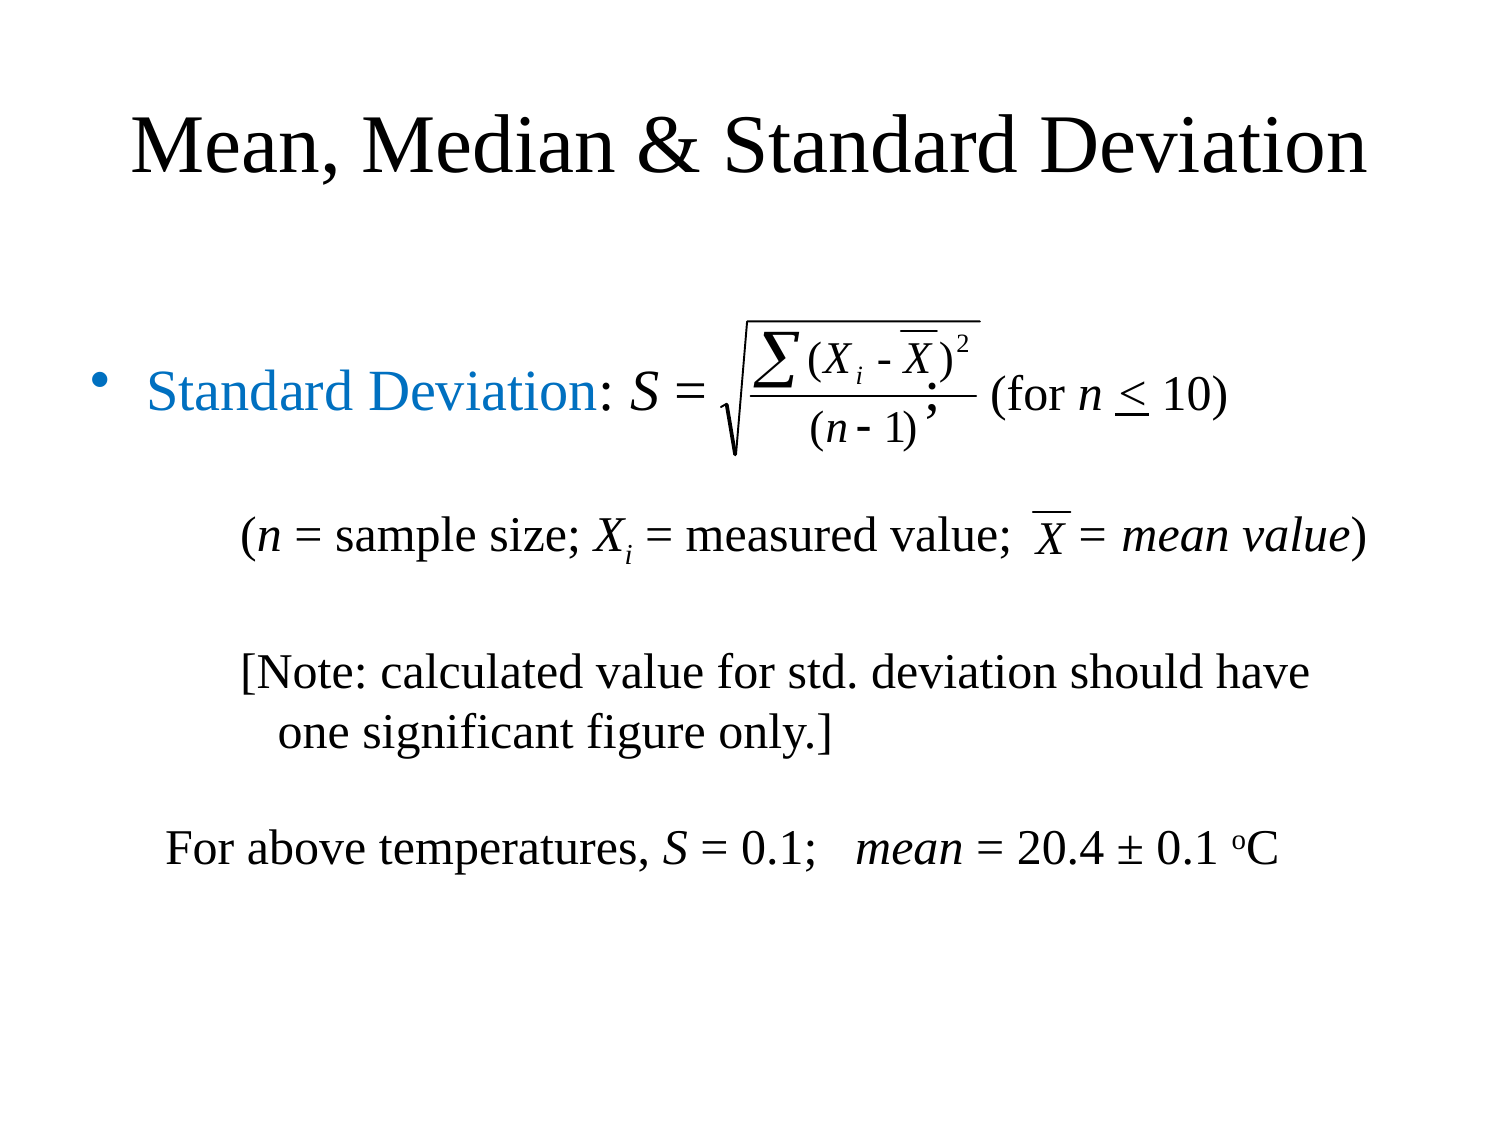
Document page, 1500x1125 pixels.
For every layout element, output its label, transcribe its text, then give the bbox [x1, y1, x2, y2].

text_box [1024, 499, 1080, 563]
list Standard Deviation: S = ; (for n < 10) (n = sample size; Xi = measured value; = mean value) [Note: calculated value for std. deviation should have one significant figure only.] For above temperatures, S = 0.1; mean = 20.4 ± 0.1 oC [75, 262, 1400, 519]
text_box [712, 312, 988, 464]
list Standard Deviation: S = ; (for n < 10) (n = sample size; Xi = measured value; = mean value) [Note: calculated value for std. deviation should have one significant figure only.] For above temperatures, S = 0.1; mean = 20.4 ± 0.1 oC [75, 521, 1400, 1005]
title Mean, Median & Standard Deviation [75, 45, 1425, 233]
